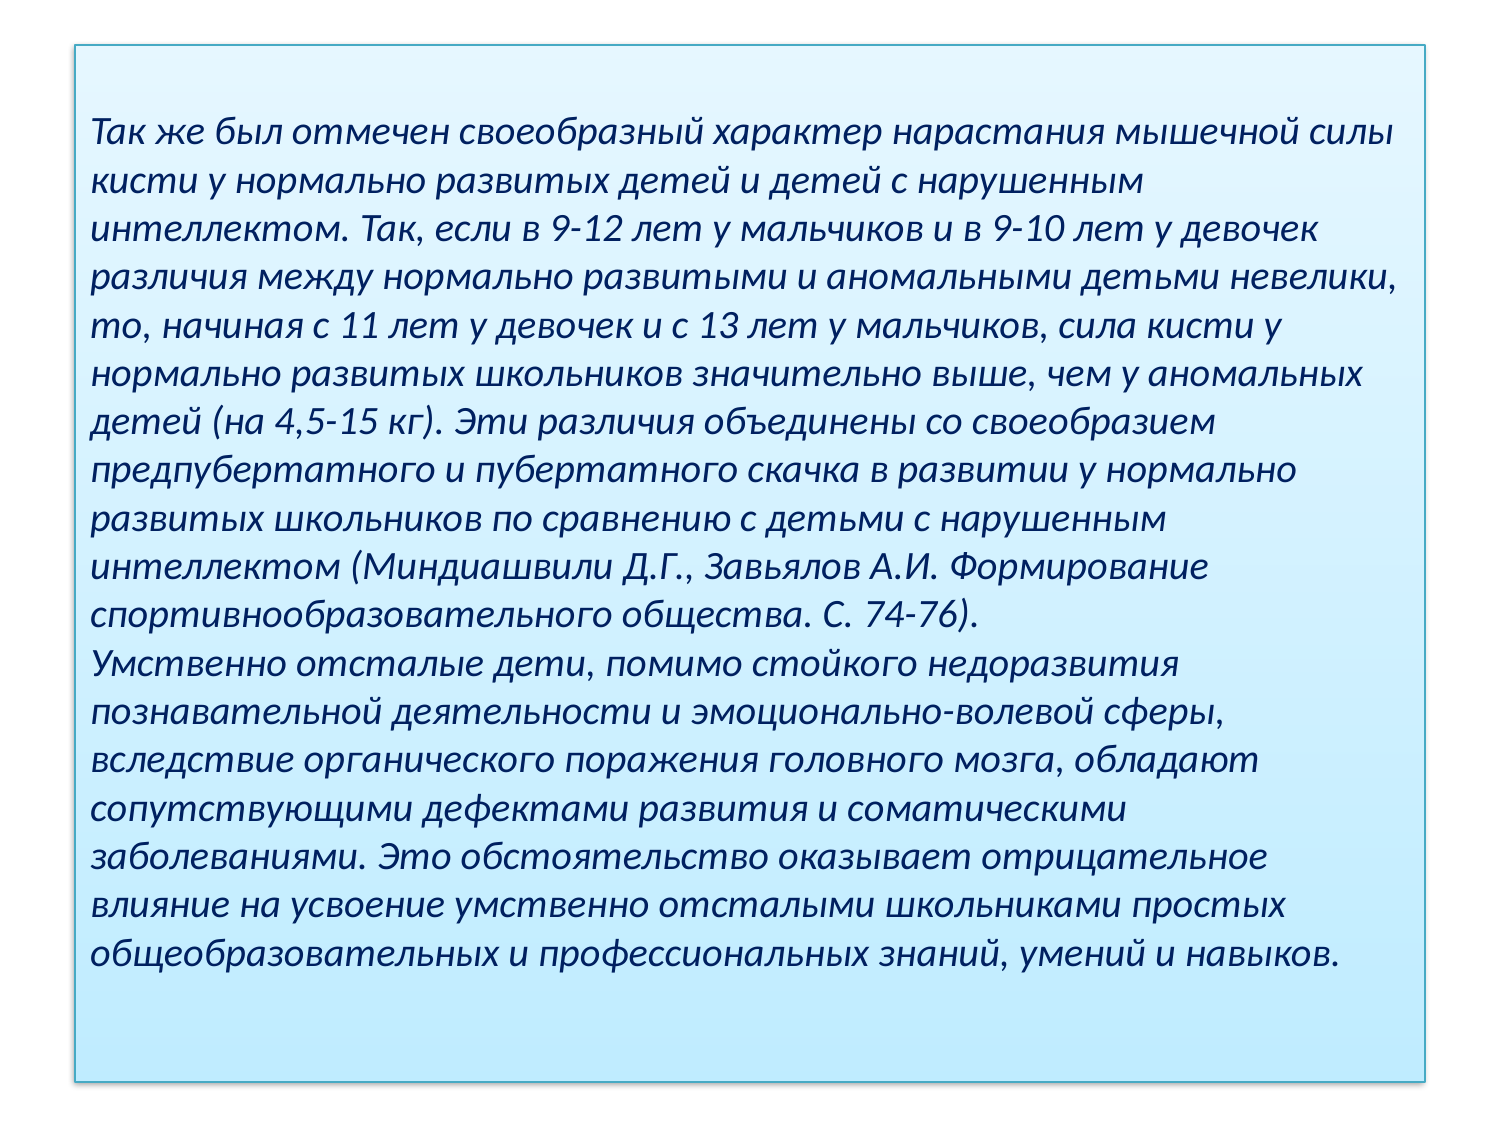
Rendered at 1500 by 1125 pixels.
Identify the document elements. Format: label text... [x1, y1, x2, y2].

title Так же был отмечен своеобразный характер нарастания мышечной силы кисти у нормально развитых детей и детей с нарушенным интеллектом. Так, если в 9-12 лет у мальчиков и в 9-10 лет у девочек различия между нормально развитыми и аномальными детьми невелики, то, начиная с 11 лет у девочек и с 13 лет у мальчиков, сила кисти у нормально развитых школьников значительно выше, чем у аномальных детей (на 4,5-15 кг). Эти различия объединены со своеобразием предпубертатного и пубертатного скачка в развитии у нормально развитых школьников по сравнению с детьми с нарушенным интеллектом (Миндиашвили Д.Г., Завьялов А.И. Формирование спортивнообразовательного общества. С. 74-76). Умственно отсталые дети, помимо стойкого недоразвития познавательной деятельности и эмоционально-волевой сферы, вследствие органического поражения головного мозга, обладают сопутствующими дефектами развития и соматическими заболеваниями. Это обстоятельство оказывает отрицательное влияние на усвоение умственно отсталыми школьниками простых общеобразовательных и профессиональных знаний, умений и навыков. [74, 44, 1426, 1083]
